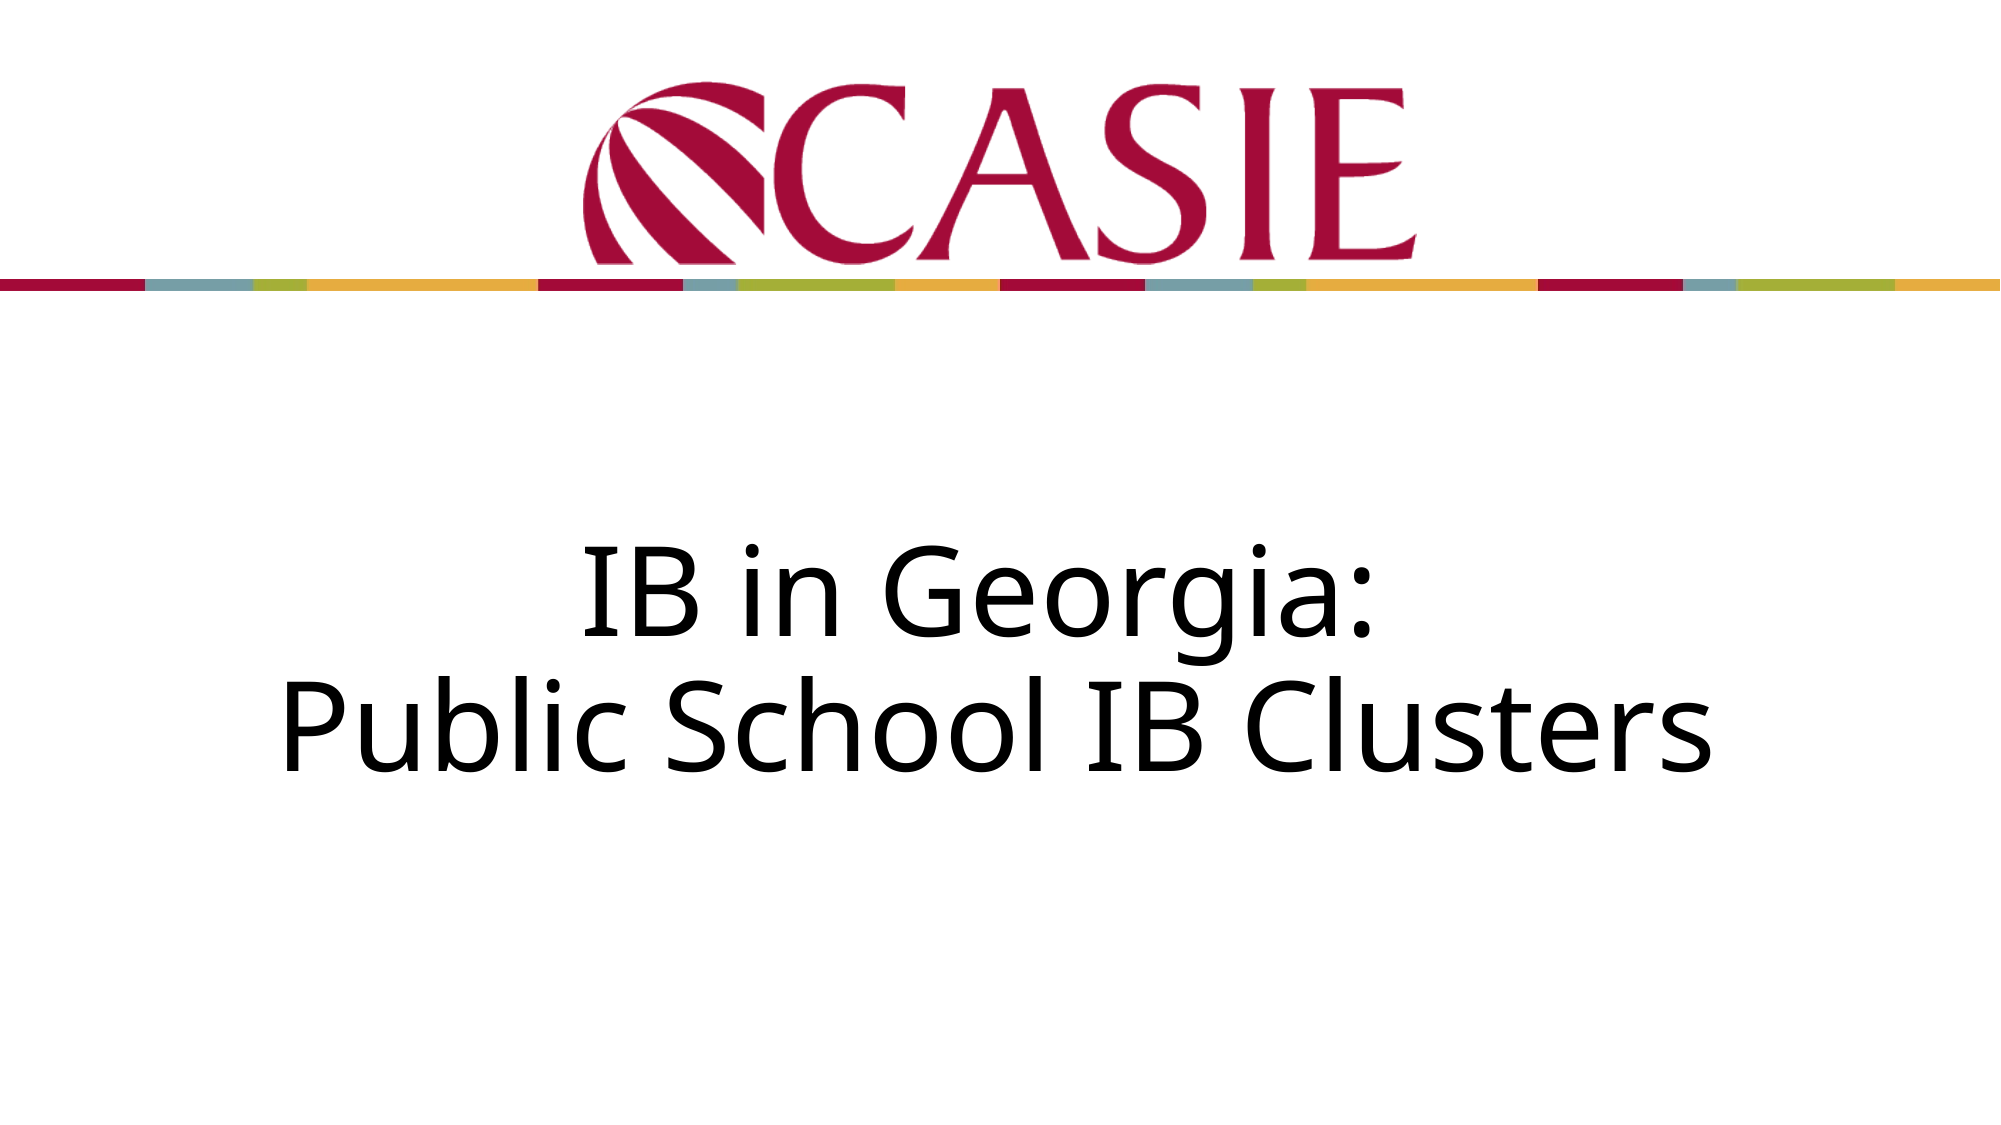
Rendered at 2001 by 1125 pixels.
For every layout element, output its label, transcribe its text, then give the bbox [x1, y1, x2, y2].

picture [0, 279, 2000, 291]
title IB in Georgia: Public School IB Clusters [150, 414, 1844, 807]
picture [583, 81, 1417, 265]
